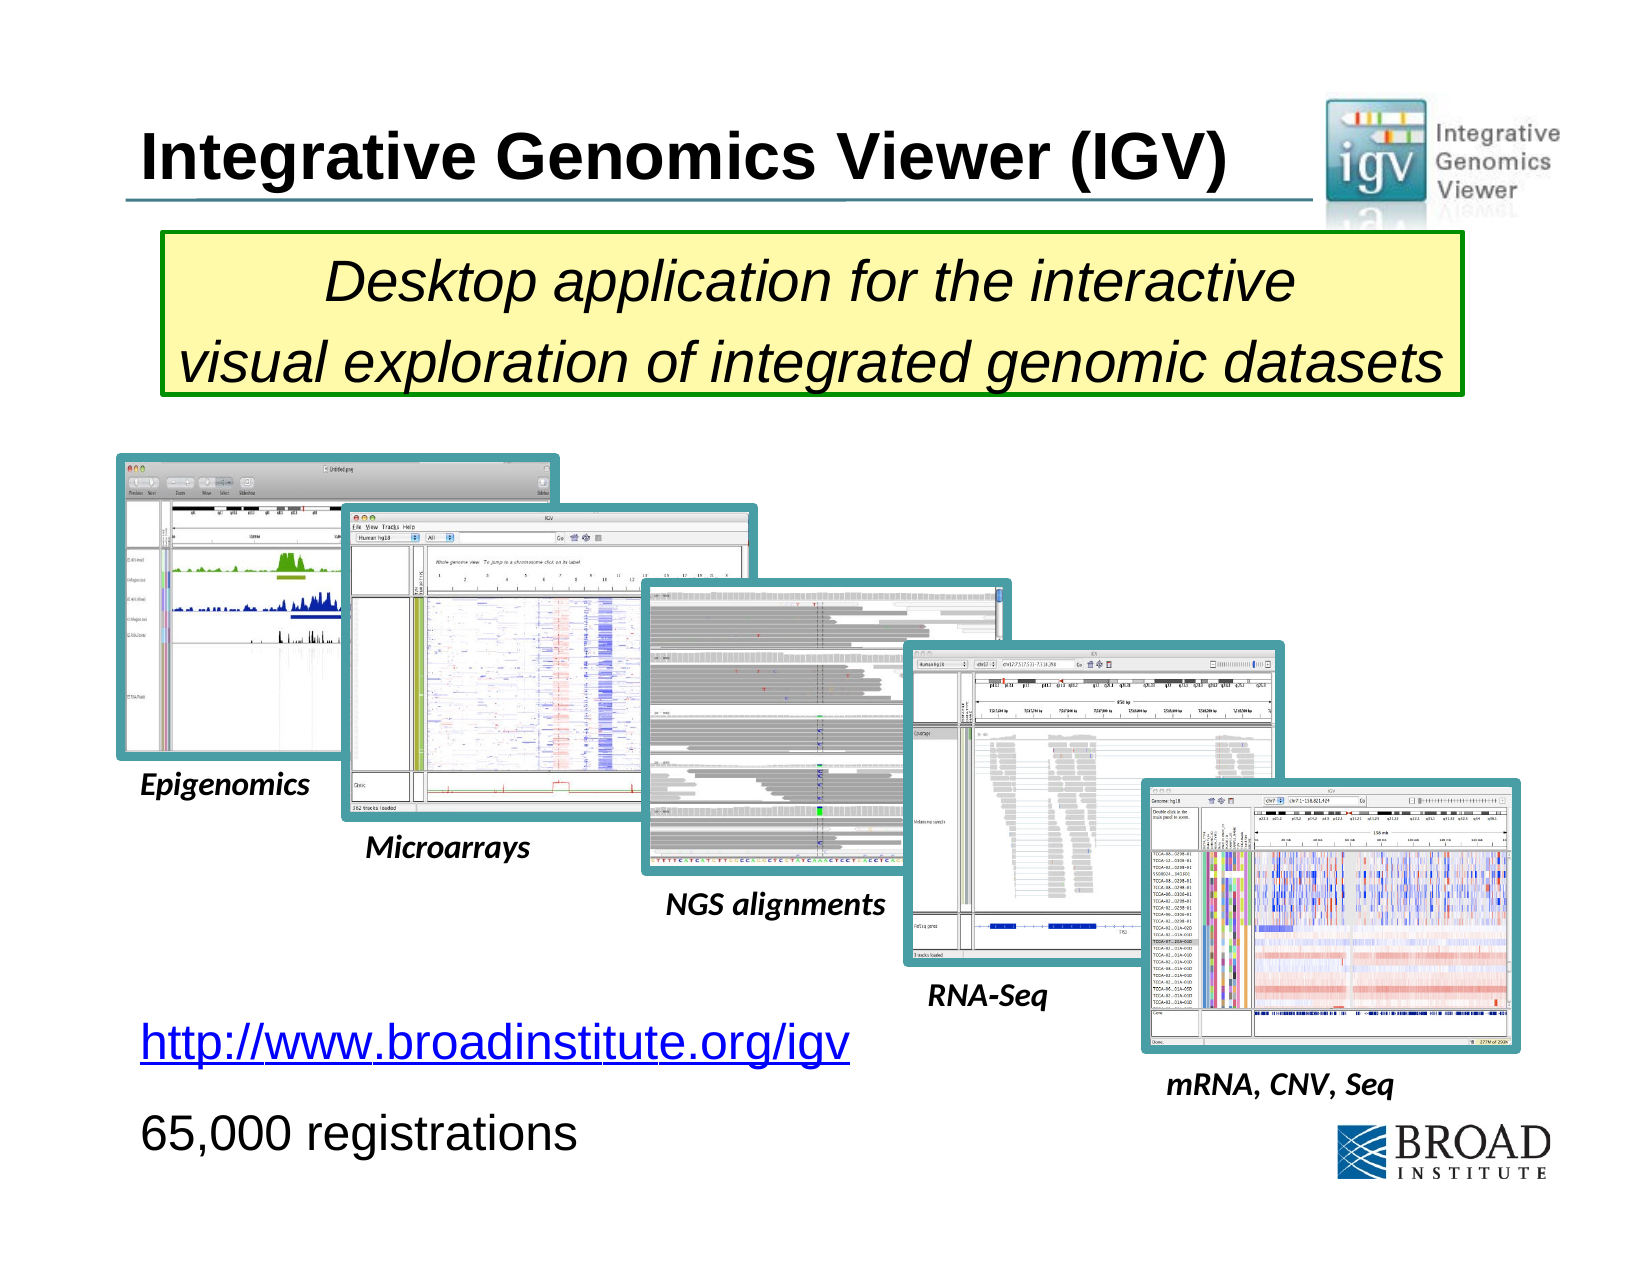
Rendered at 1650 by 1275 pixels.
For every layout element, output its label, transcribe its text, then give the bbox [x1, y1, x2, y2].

text_box [120, 457, 555, 757]
title Integrative Genomics Viewer (IGV) [113, 113, 1537, 327]
text_box [345, 507, 754, 817]
picture [1337, 1124, 1551, 1179]
picture [1325, 92, 1560, 238]
text_box [908, 645, 1280, 963]
text_box [1145, 782, 1517, 1050]
text_box [645, 582, 1008, 872]
text_box Epigenomics Microarrays NGS alignments RNA‐Seq http://www.broadinstitute.org/igv mRNA, CNV, Seq 65,000 registrations [138, 762, 1396, 1161]
text_box Desktop application for the interactive visual exploration of integrated genomic datasets [162, 327, 1463, 395]
